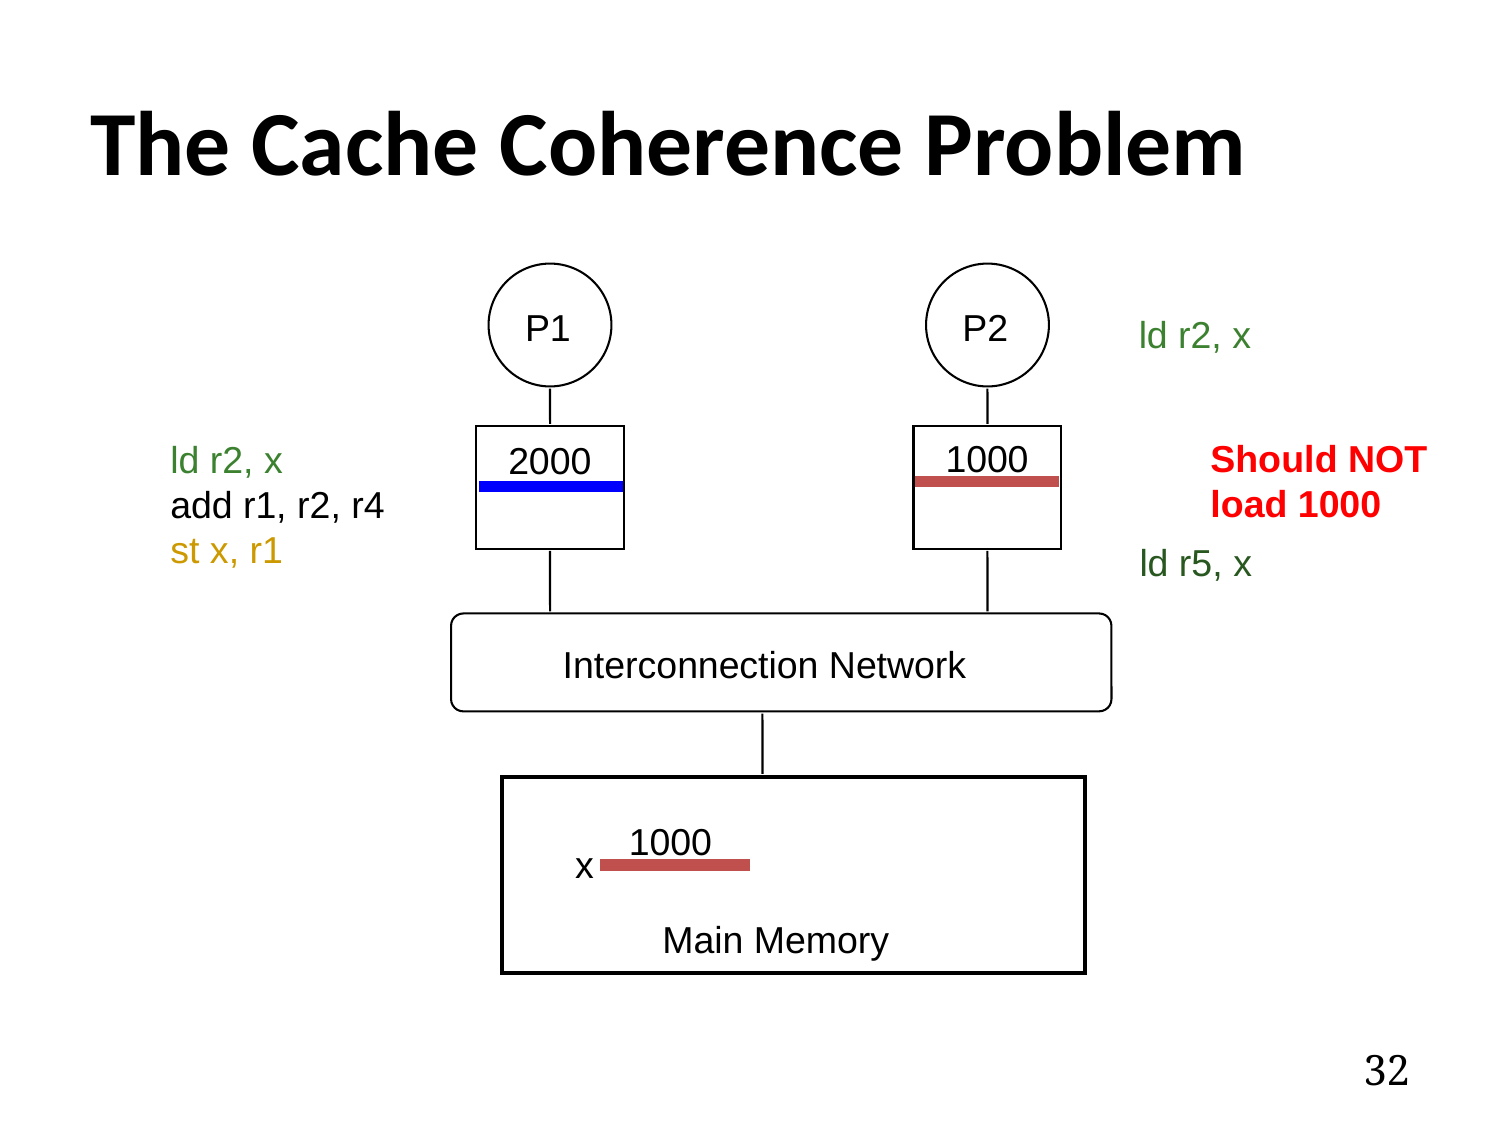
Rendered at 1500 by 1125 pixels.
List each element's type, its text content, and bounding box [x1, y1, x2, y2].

text_box [727, 859, 749, 870]
text_box 1000 [614, 810, 727, 871]
text_box [451, 613, 1112, 712]
title The Cache Coherence Problem [75, 45, 1425, 233]
text_box [502, 777, 1086, 973]
text_box Interconnection Network [547, 633, 982, 694]
text_box x [560, 834, 609, 894]
text_box 1000 [930, 427, 1044, 487]
text_box P1 [510, 296, 586, 357]
text_box 2000 [493, 430, 607, 490]
text_box [916, 477, 930, 487]
slide_number 32 [1074, 1042, 1425, 1103]
text_box [488, 263, 612, 387]
text_box [913, 426, 1062, 549]
text_box Main Memory [647, 908, 905, 969]
text_box P2 [947, 296, 1024, 356]
text_box ld r2, x [1123, 303, 1267, 364]
text_box [609, 859, 614, 870]
text_box Should NOT load 1000 [1195, 427, 1462, 532]
text_box [479, 481, 622, 491]
text_box ld r5, x [1124, 531, 1268, 592]
text_box [1044, 477, 1059, 487]
text_box [476, 426, 624, 549]
text_box ld r2, x add r1, r2, r4 st x, r1 [155, 428, 400, 579]
text_box [926, 263, 1049, 387]
